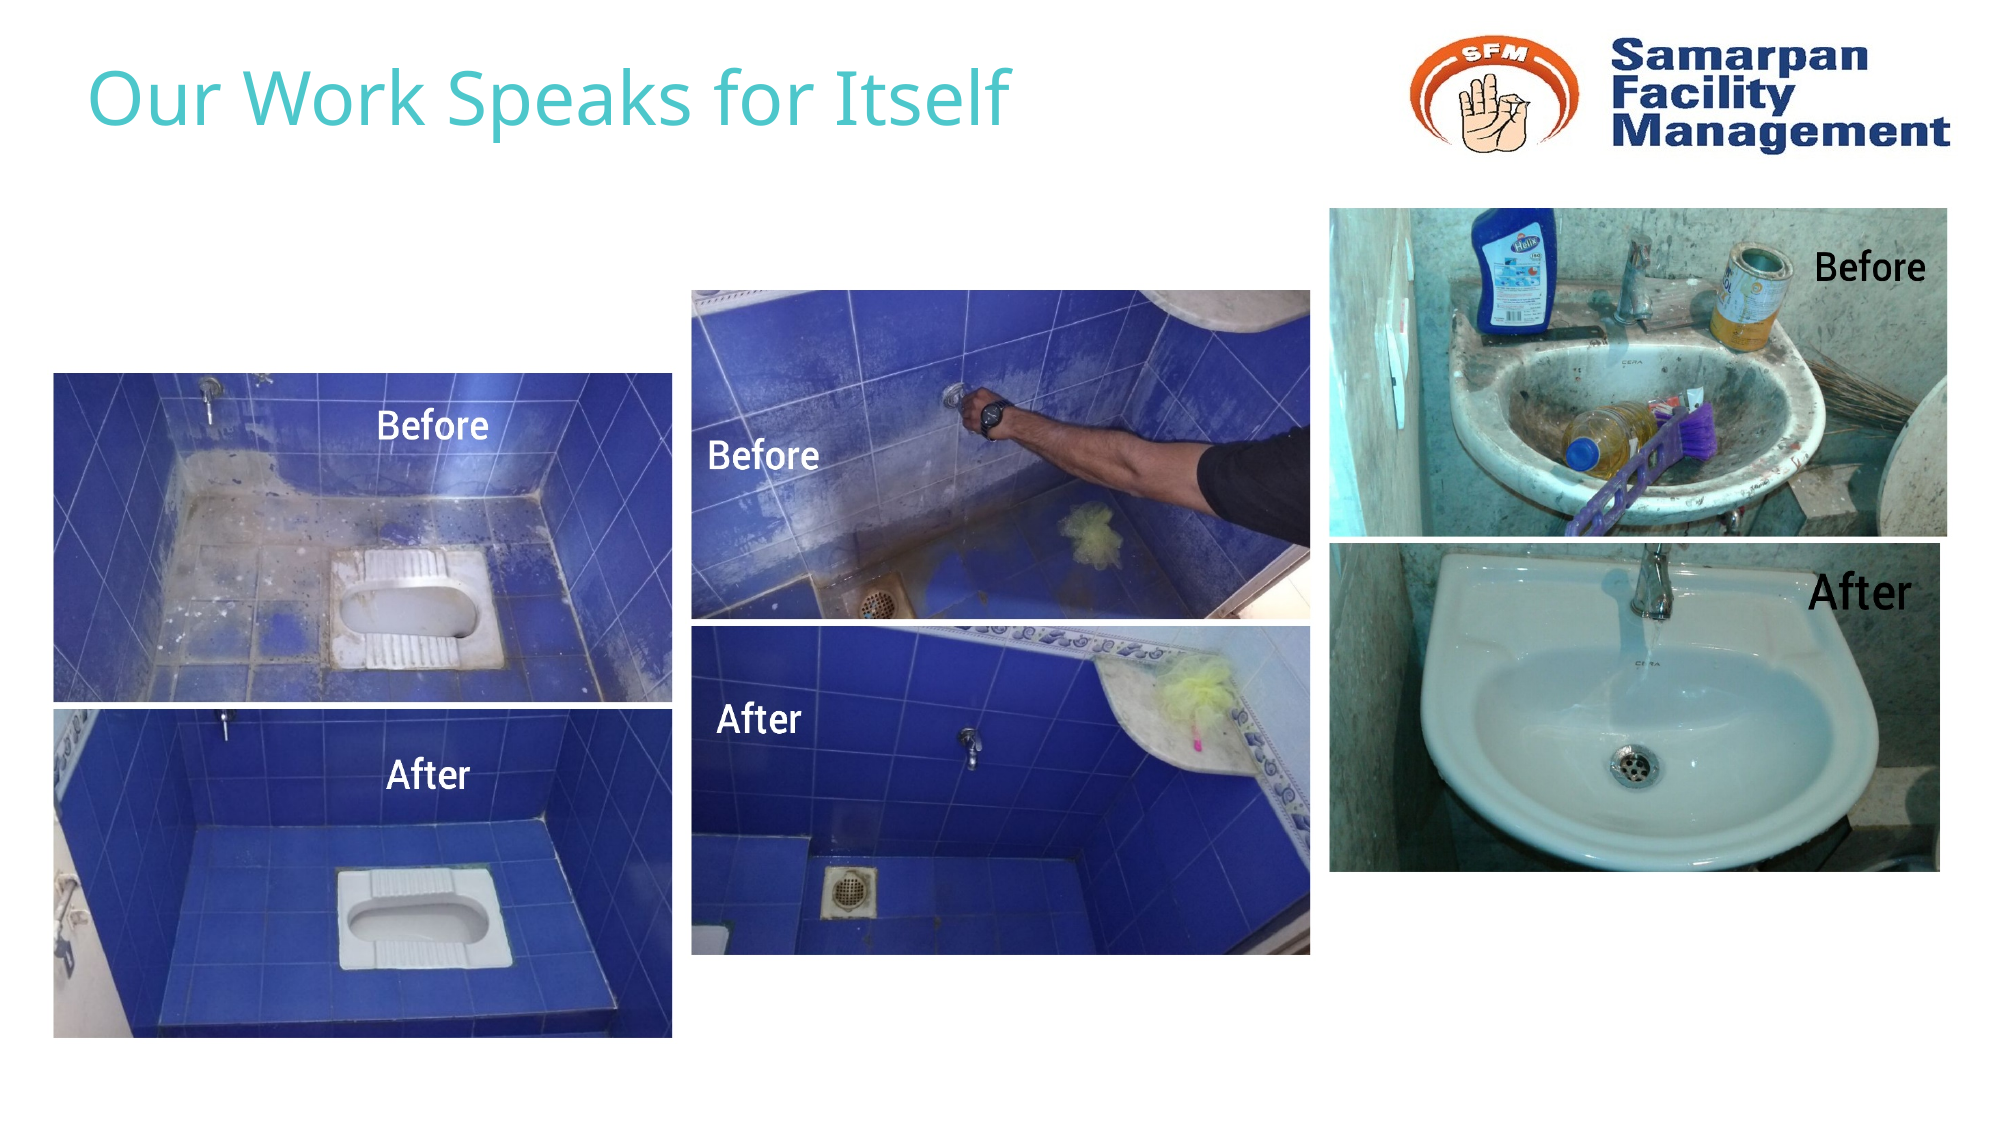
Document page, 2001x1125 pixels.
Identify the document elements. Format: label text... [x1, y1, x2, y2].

text_box Our Work Speaks for Itself [72, 42, 1026, 148]
picture [1399, 21, 1959, 164]
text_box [47, 201, 1953, 1044]
